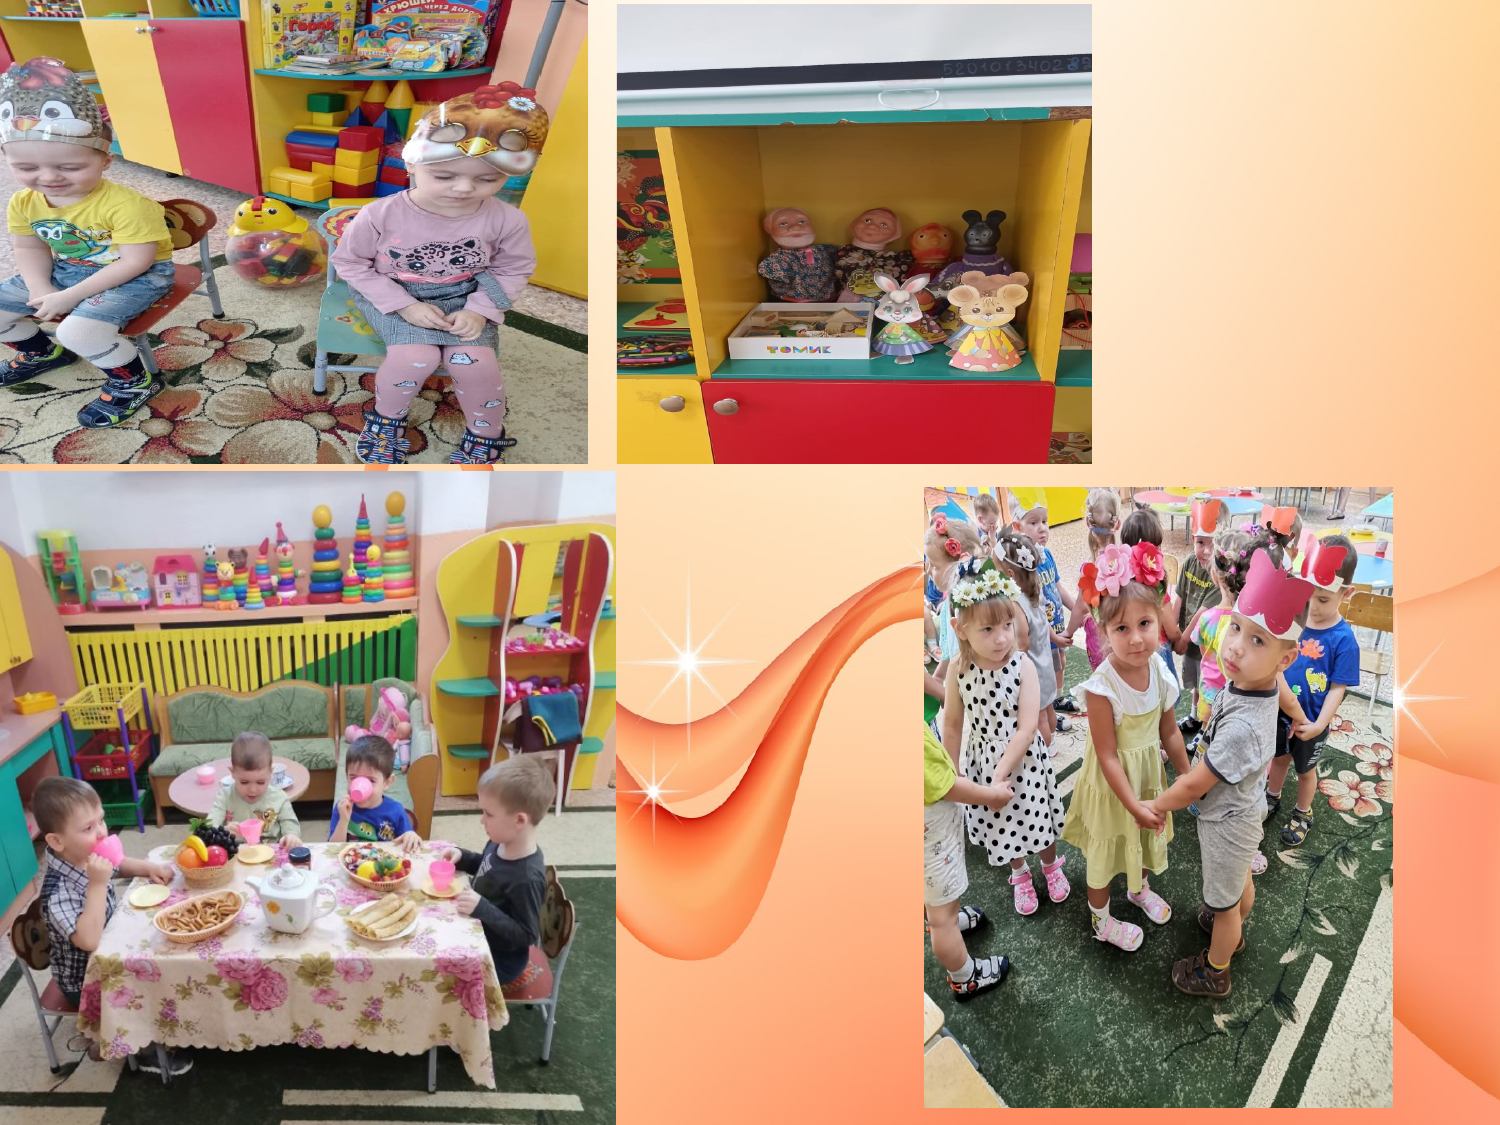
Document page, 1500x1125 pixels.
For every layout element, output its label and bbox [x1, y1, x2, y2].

picture [0, 0, 1500, 1125]
list [0, 470, 617, 1125]
